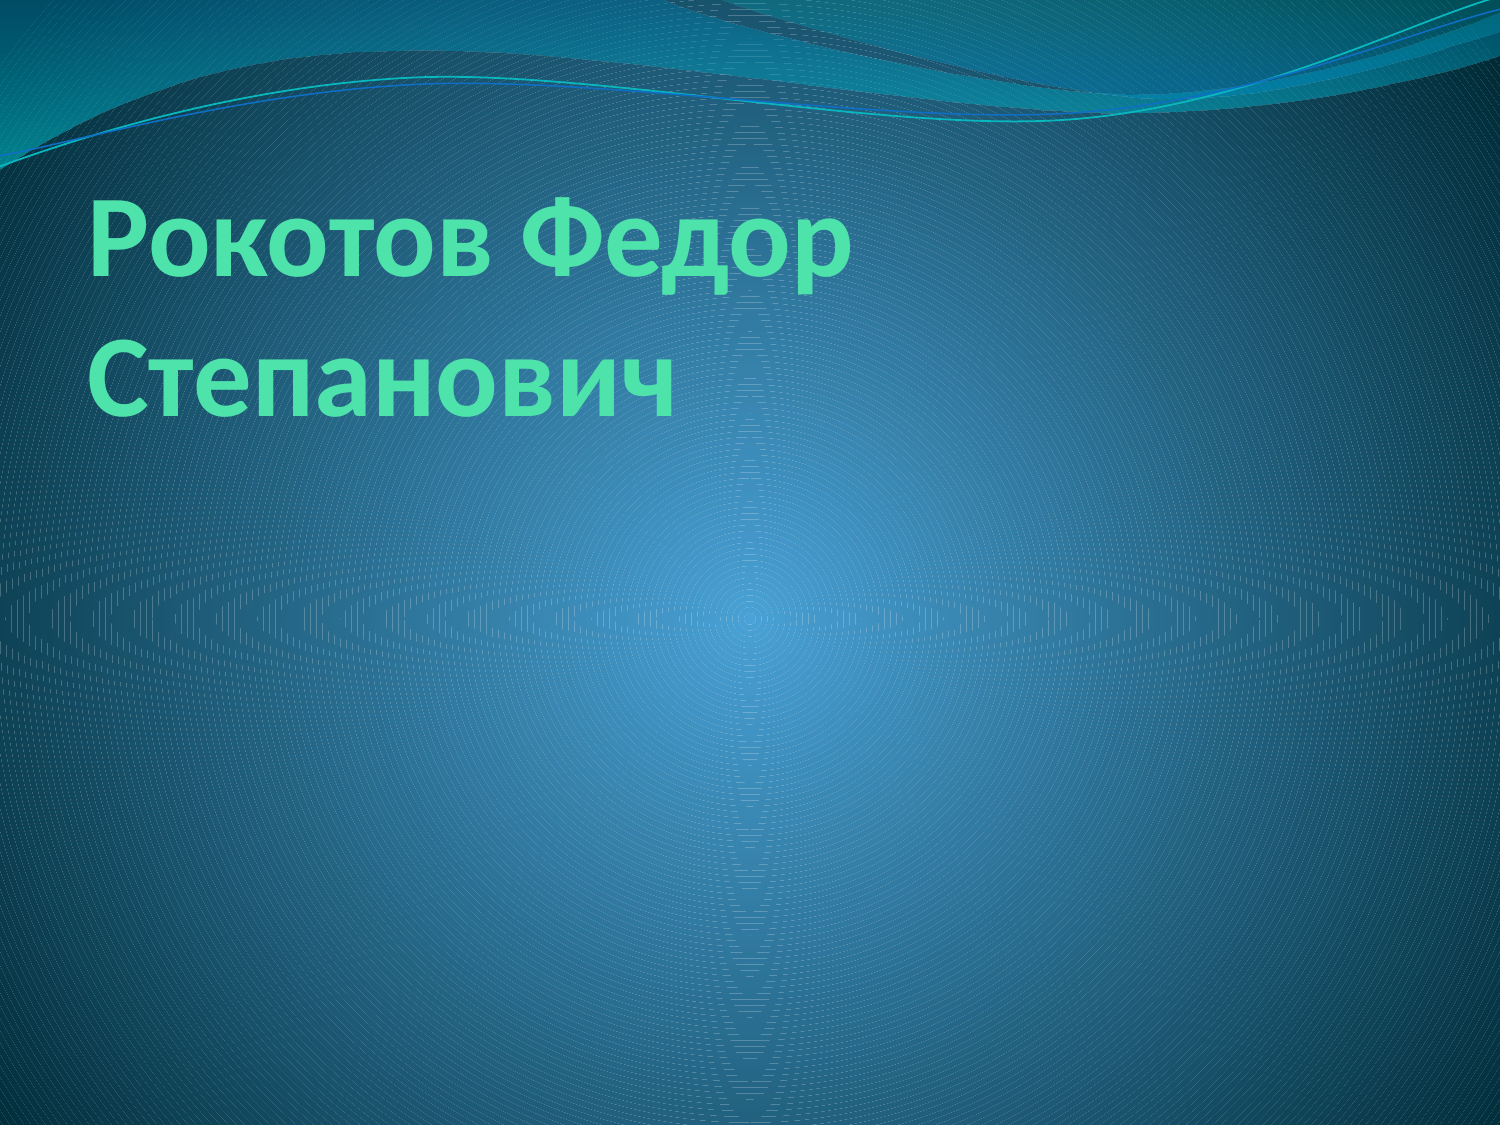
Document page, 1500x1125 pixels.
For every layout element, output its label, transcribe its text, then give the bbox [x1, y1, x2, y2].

title Рокотов Федор Степанович [86, 216, 1362, 440]
